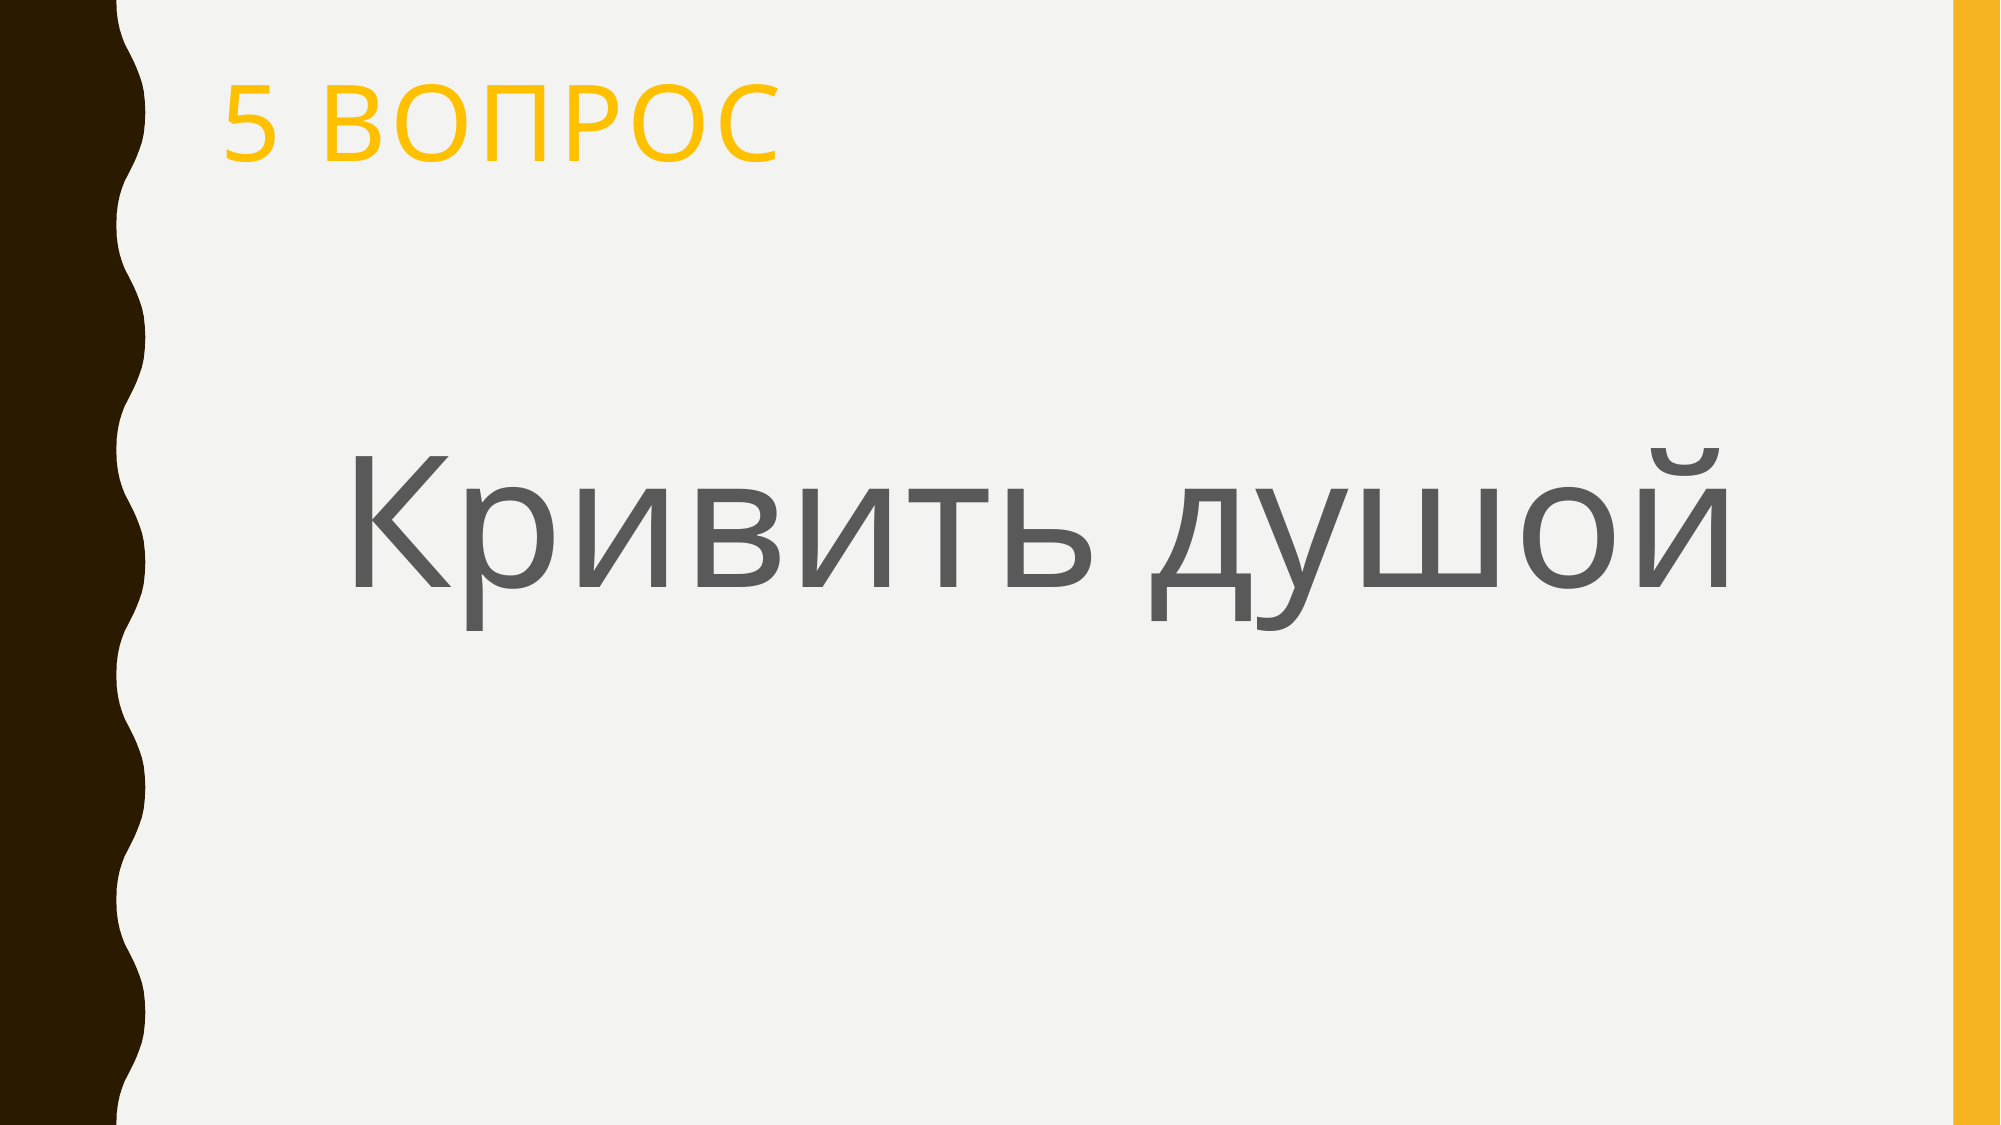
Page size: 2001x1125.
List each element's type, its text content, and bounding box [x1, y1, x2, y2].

title 5 вопрос [205, 62, 1875, 308]
list Кривить душой [205, 375, 1875, 965]
